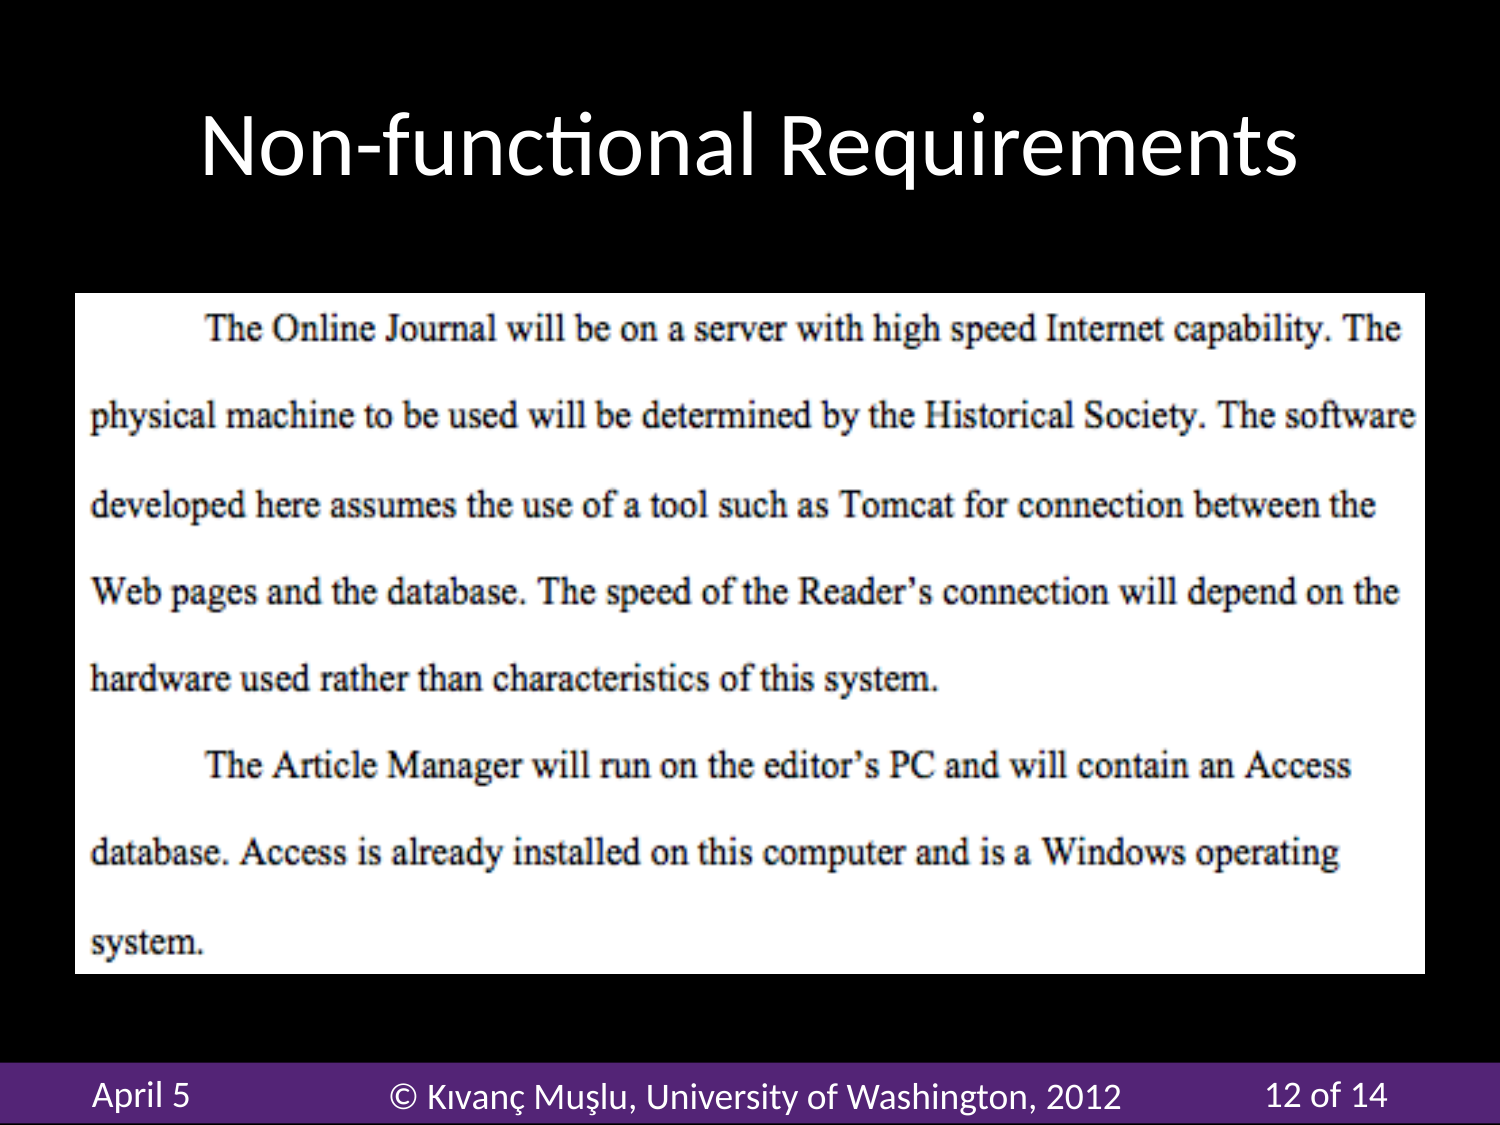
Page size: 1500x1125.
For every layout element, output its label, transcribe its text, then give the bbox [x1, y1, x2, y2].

title Non-functional Requirements [75, 45, 1425, 233]
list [74, 262, 1426, 1006]
